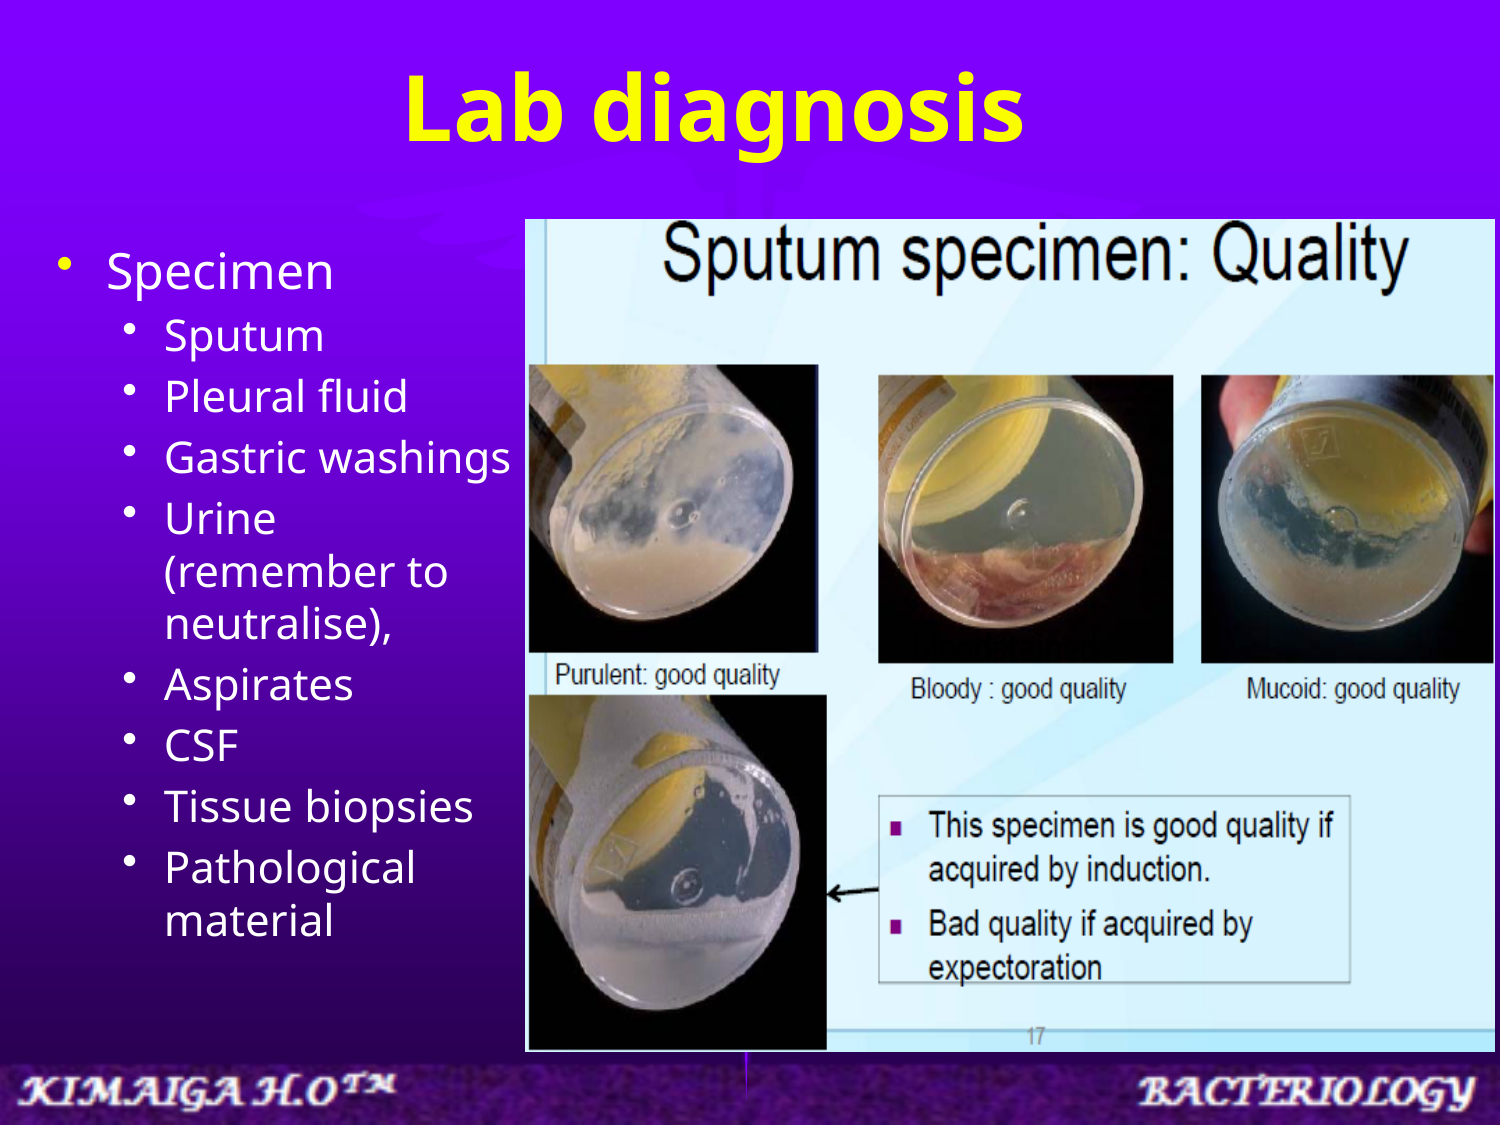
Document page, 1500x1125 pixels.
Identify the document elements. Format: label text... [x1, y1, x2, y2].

title Lab diagnosis [76, 35, 1352, 173]
list Specimen Sputum Pleural fluid Gastric washings Urine (remember to neutralise), Aspirates CSF Tissue biopsies Pathological material [41, 231, 520, 1000]
picture [0, 0, 1500, 1125]
